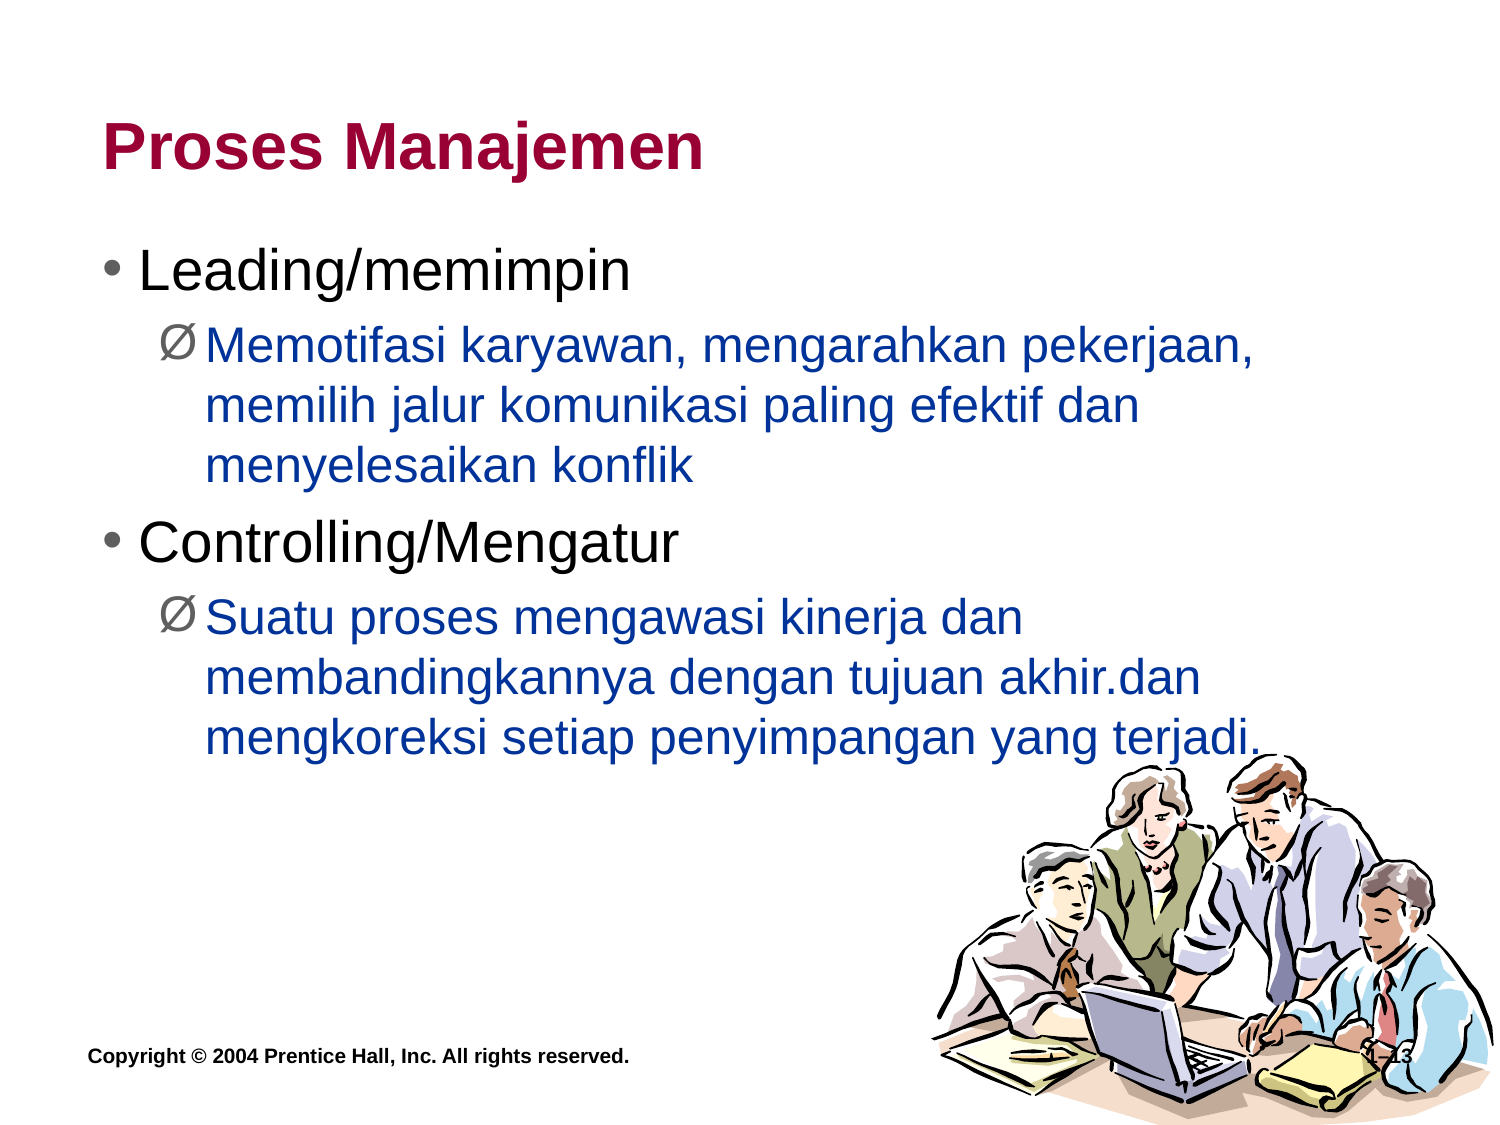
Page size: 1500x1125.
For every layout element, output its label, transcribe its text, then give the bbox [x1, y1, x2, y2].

footer Copyright © 2004 Prentice Hall, Inc. All rights reserved. [87, 999, 751, 1076]
title Proses Manajemen [87, 94, 1413, 224]
list Leading/memimpin Memotifasi karyawan, mengarahkan pekerjaan, memilih jalur komunikasi paling efektif dan menyelesaikan konflik Controlling/Mengatur Suatu proses mengawasi kinerja dan membandingkannya dengan tujuan akhir.dan mengkoreksi setiap penyimpangan yang terjadi. [87, 224, 1417, 988]
picture [924, 750, 1500, 1125]
